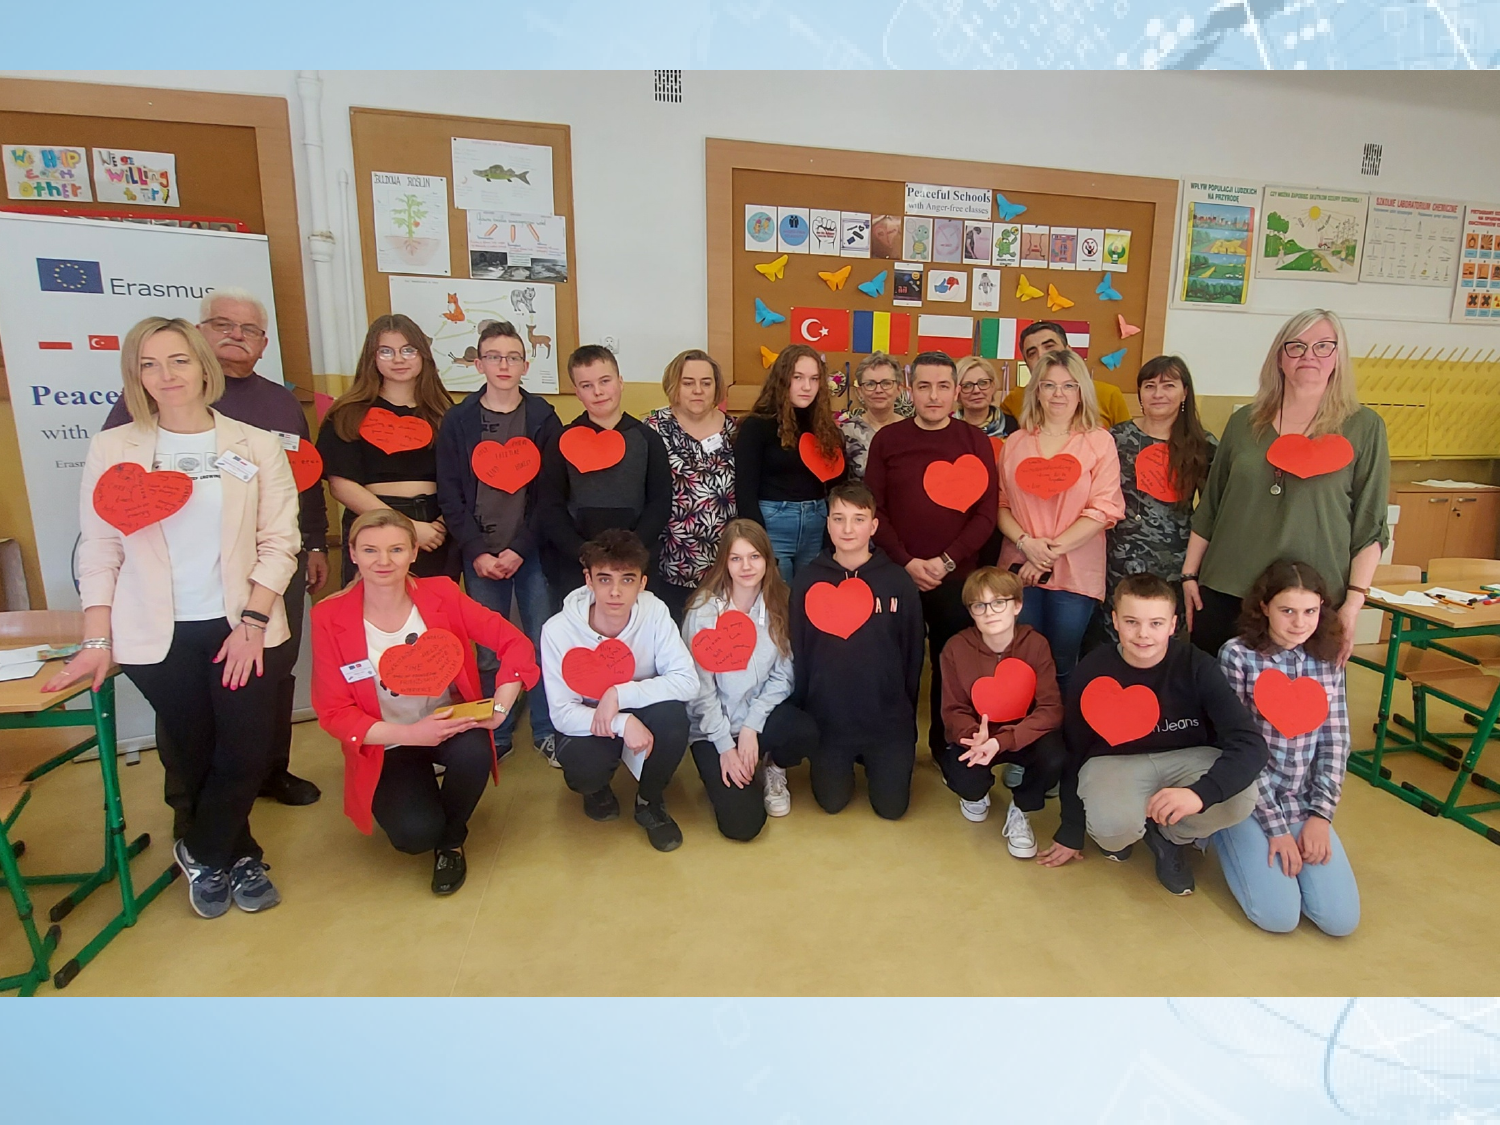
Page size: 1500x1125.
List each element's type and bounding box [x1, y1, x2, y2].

picture [0, 70, 1500, 997]
